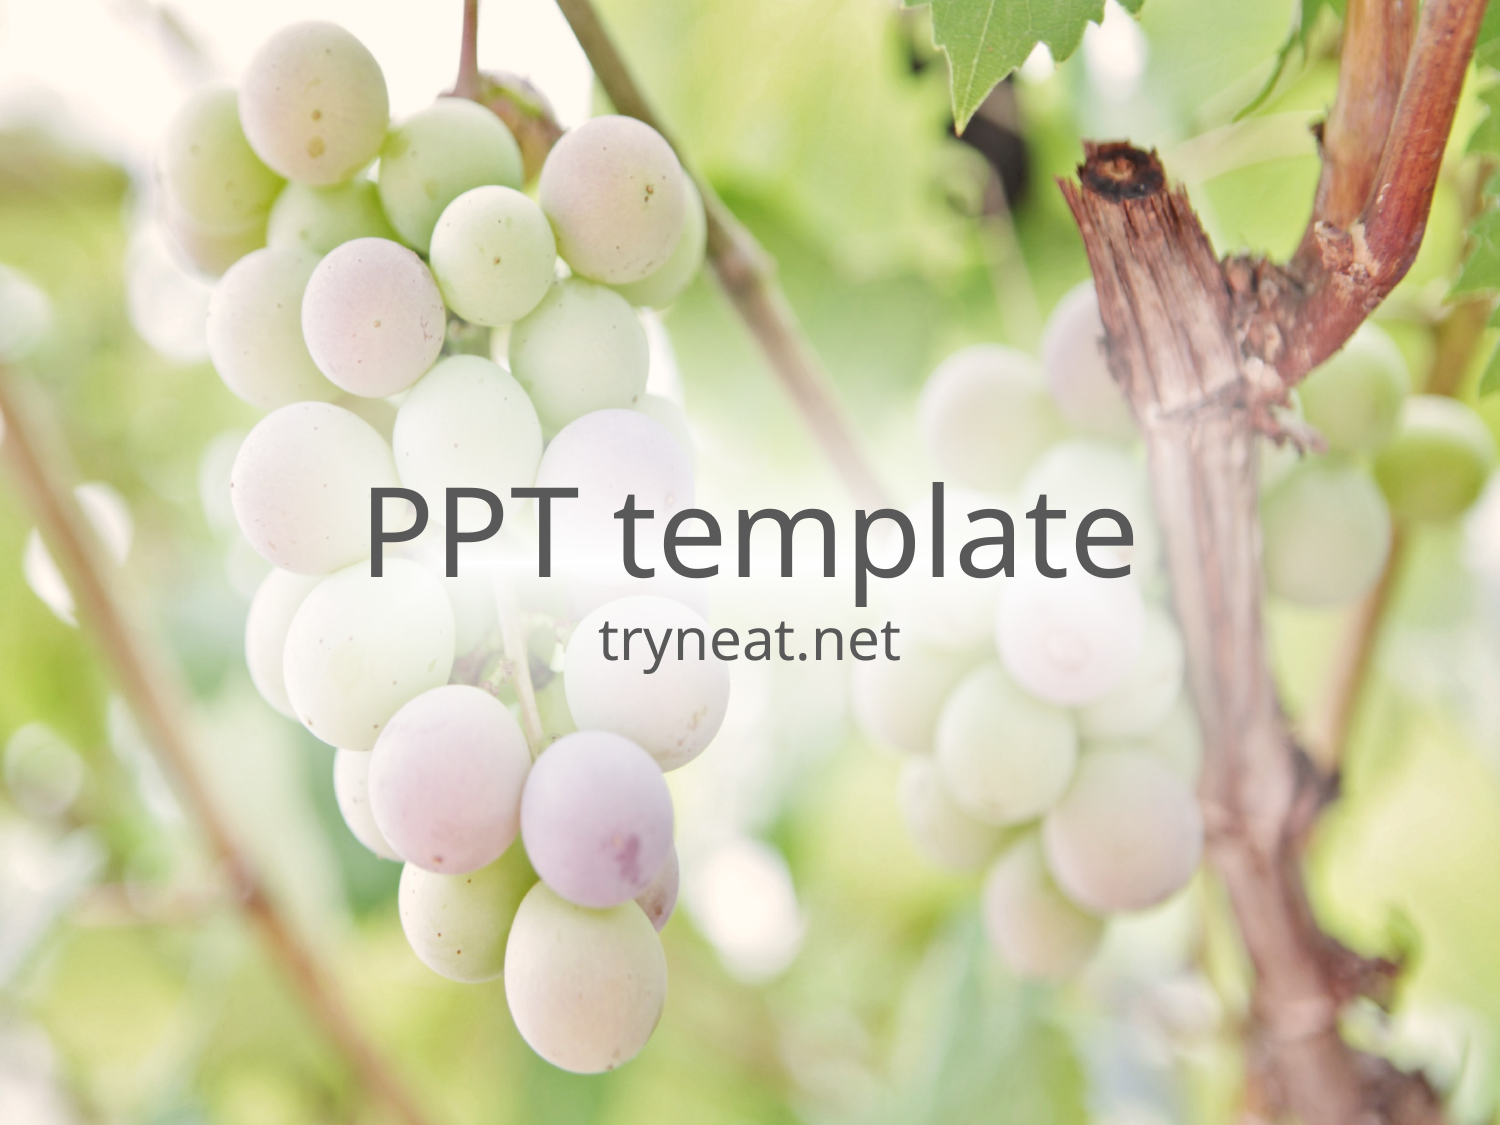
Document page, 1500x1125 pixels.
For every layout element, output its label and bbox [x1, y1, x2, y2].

text_box [0, 0, 1500, 1125]
